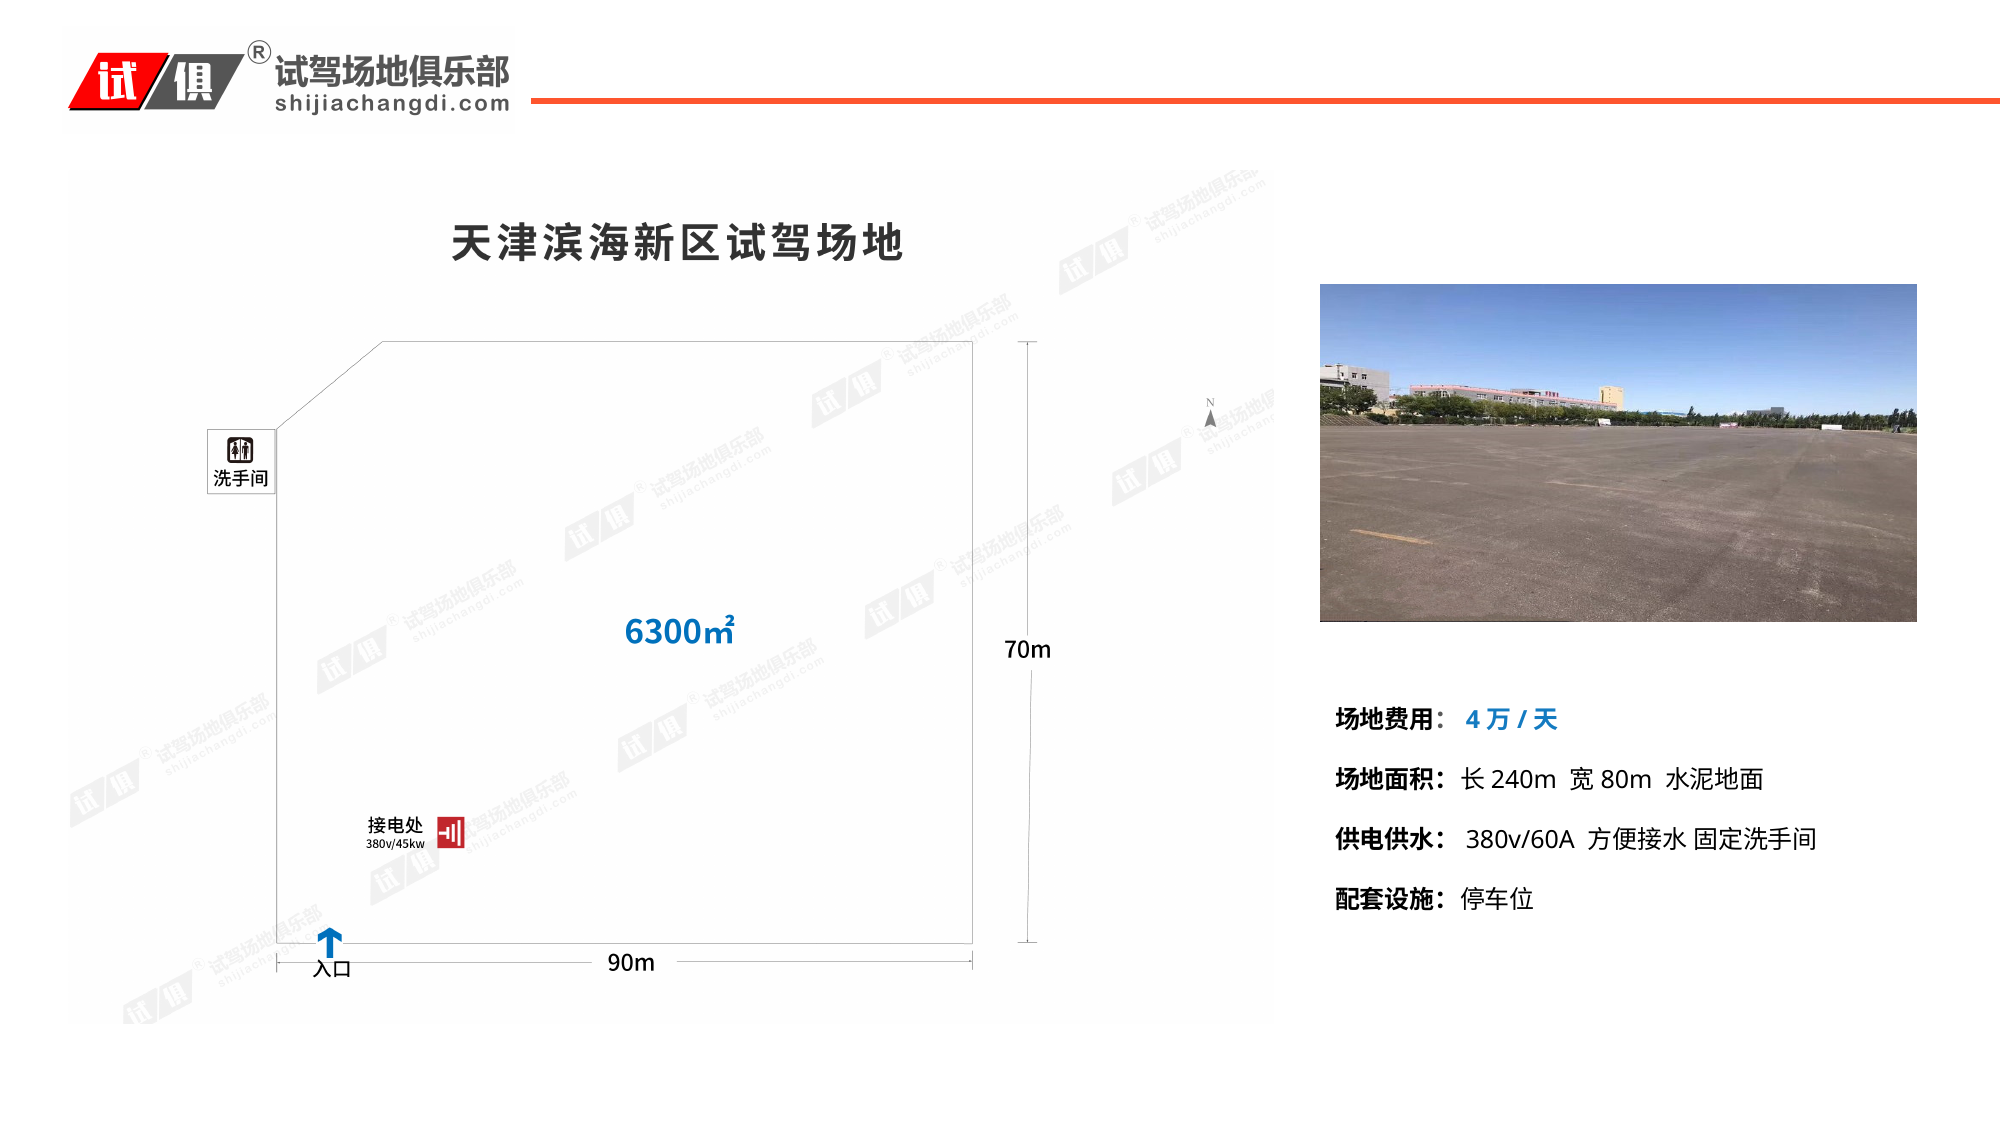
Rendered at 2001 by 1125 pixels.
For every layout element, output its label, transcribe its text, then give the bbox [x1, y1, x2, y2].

picture [67, 170, 1274, 1024]
picture [1320, 284, 1917, 622]
text_box 场地费用：4万/天 场地面积：长240m 宽80m 水泥地面 供电供水：380v/60A 方便接水 固定洗手间 配套设施：停车位 [1320, 666, 1882, 921]
picture [62, 26, 515, 134]
